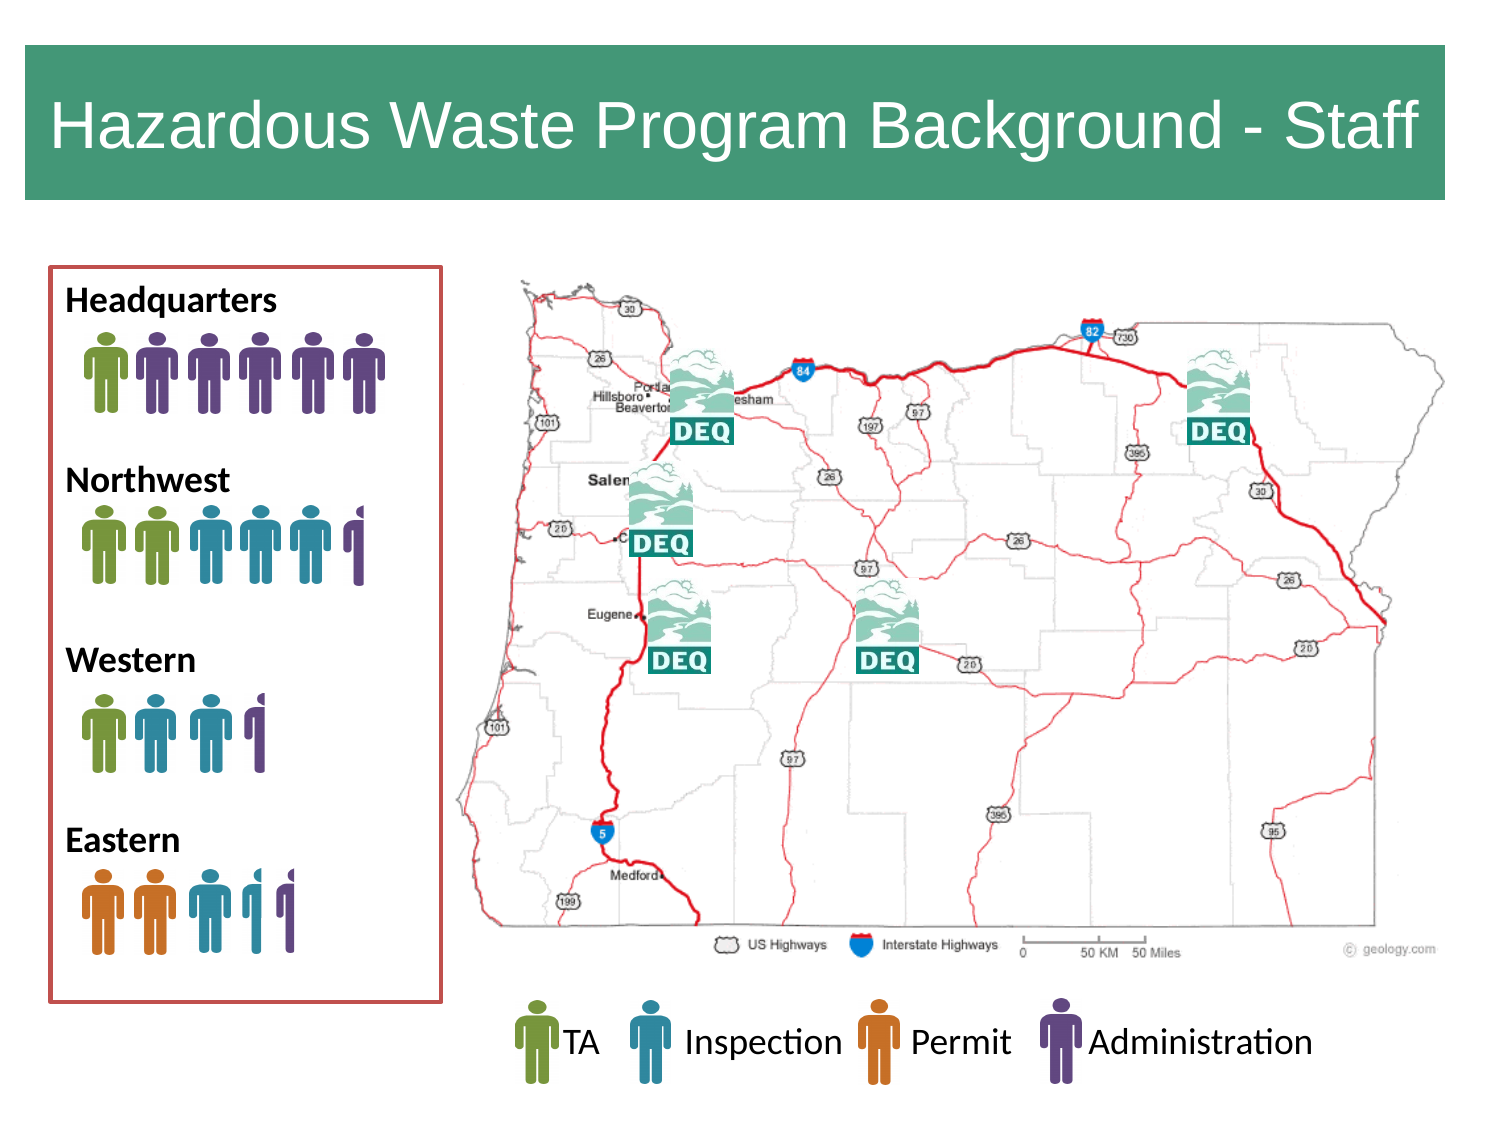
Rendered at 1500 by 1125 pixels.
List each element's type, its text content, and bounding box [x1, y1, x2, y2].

picture [343, 505, 364, 586]
picture [242, 868, 262, 954]
picture [134, 869, 176, 956]
picture [190, 505, 232, 585]
picture [239, 505, 281, 585]
picture [670, 348, 734, 445]
text_box Headquarters Northwest Western Eastern [48, 265, 443, 1004]
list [455, 279, 1445, 959]
picture [239, 332, 281, 414]
picture [135, 505, 179, 585]
picture [188, 332, 230, 415]
picture [136, 332, 179, 414]
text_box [394, 998, 1397, 1085]
picture [291, 332, 334, 415]
picture [135, 694, 176, 773]
picture [276, 868, 295, 954]
picture [82, 869, 124, 956]
picture [1187, 348, 1251, 445]
picture [189, 869, 231, 954]
picture [648, 578, 712, 675]
picture [82, 694, 126, 773]
title Hazardous Waste Program Background - Staff [25, 45, 1445, 200]
picture [243, 692, 265, 774]
picture [290, 505, 332, 585]
picture [83, 332, 128, 413]
picture [855, 578, 919, 675]
picture [82, 505, 126, 585]
picture [629, 461, 693, 557]
picture [190, 694, 232, 773]
picture [342, 332, 385, 415]
